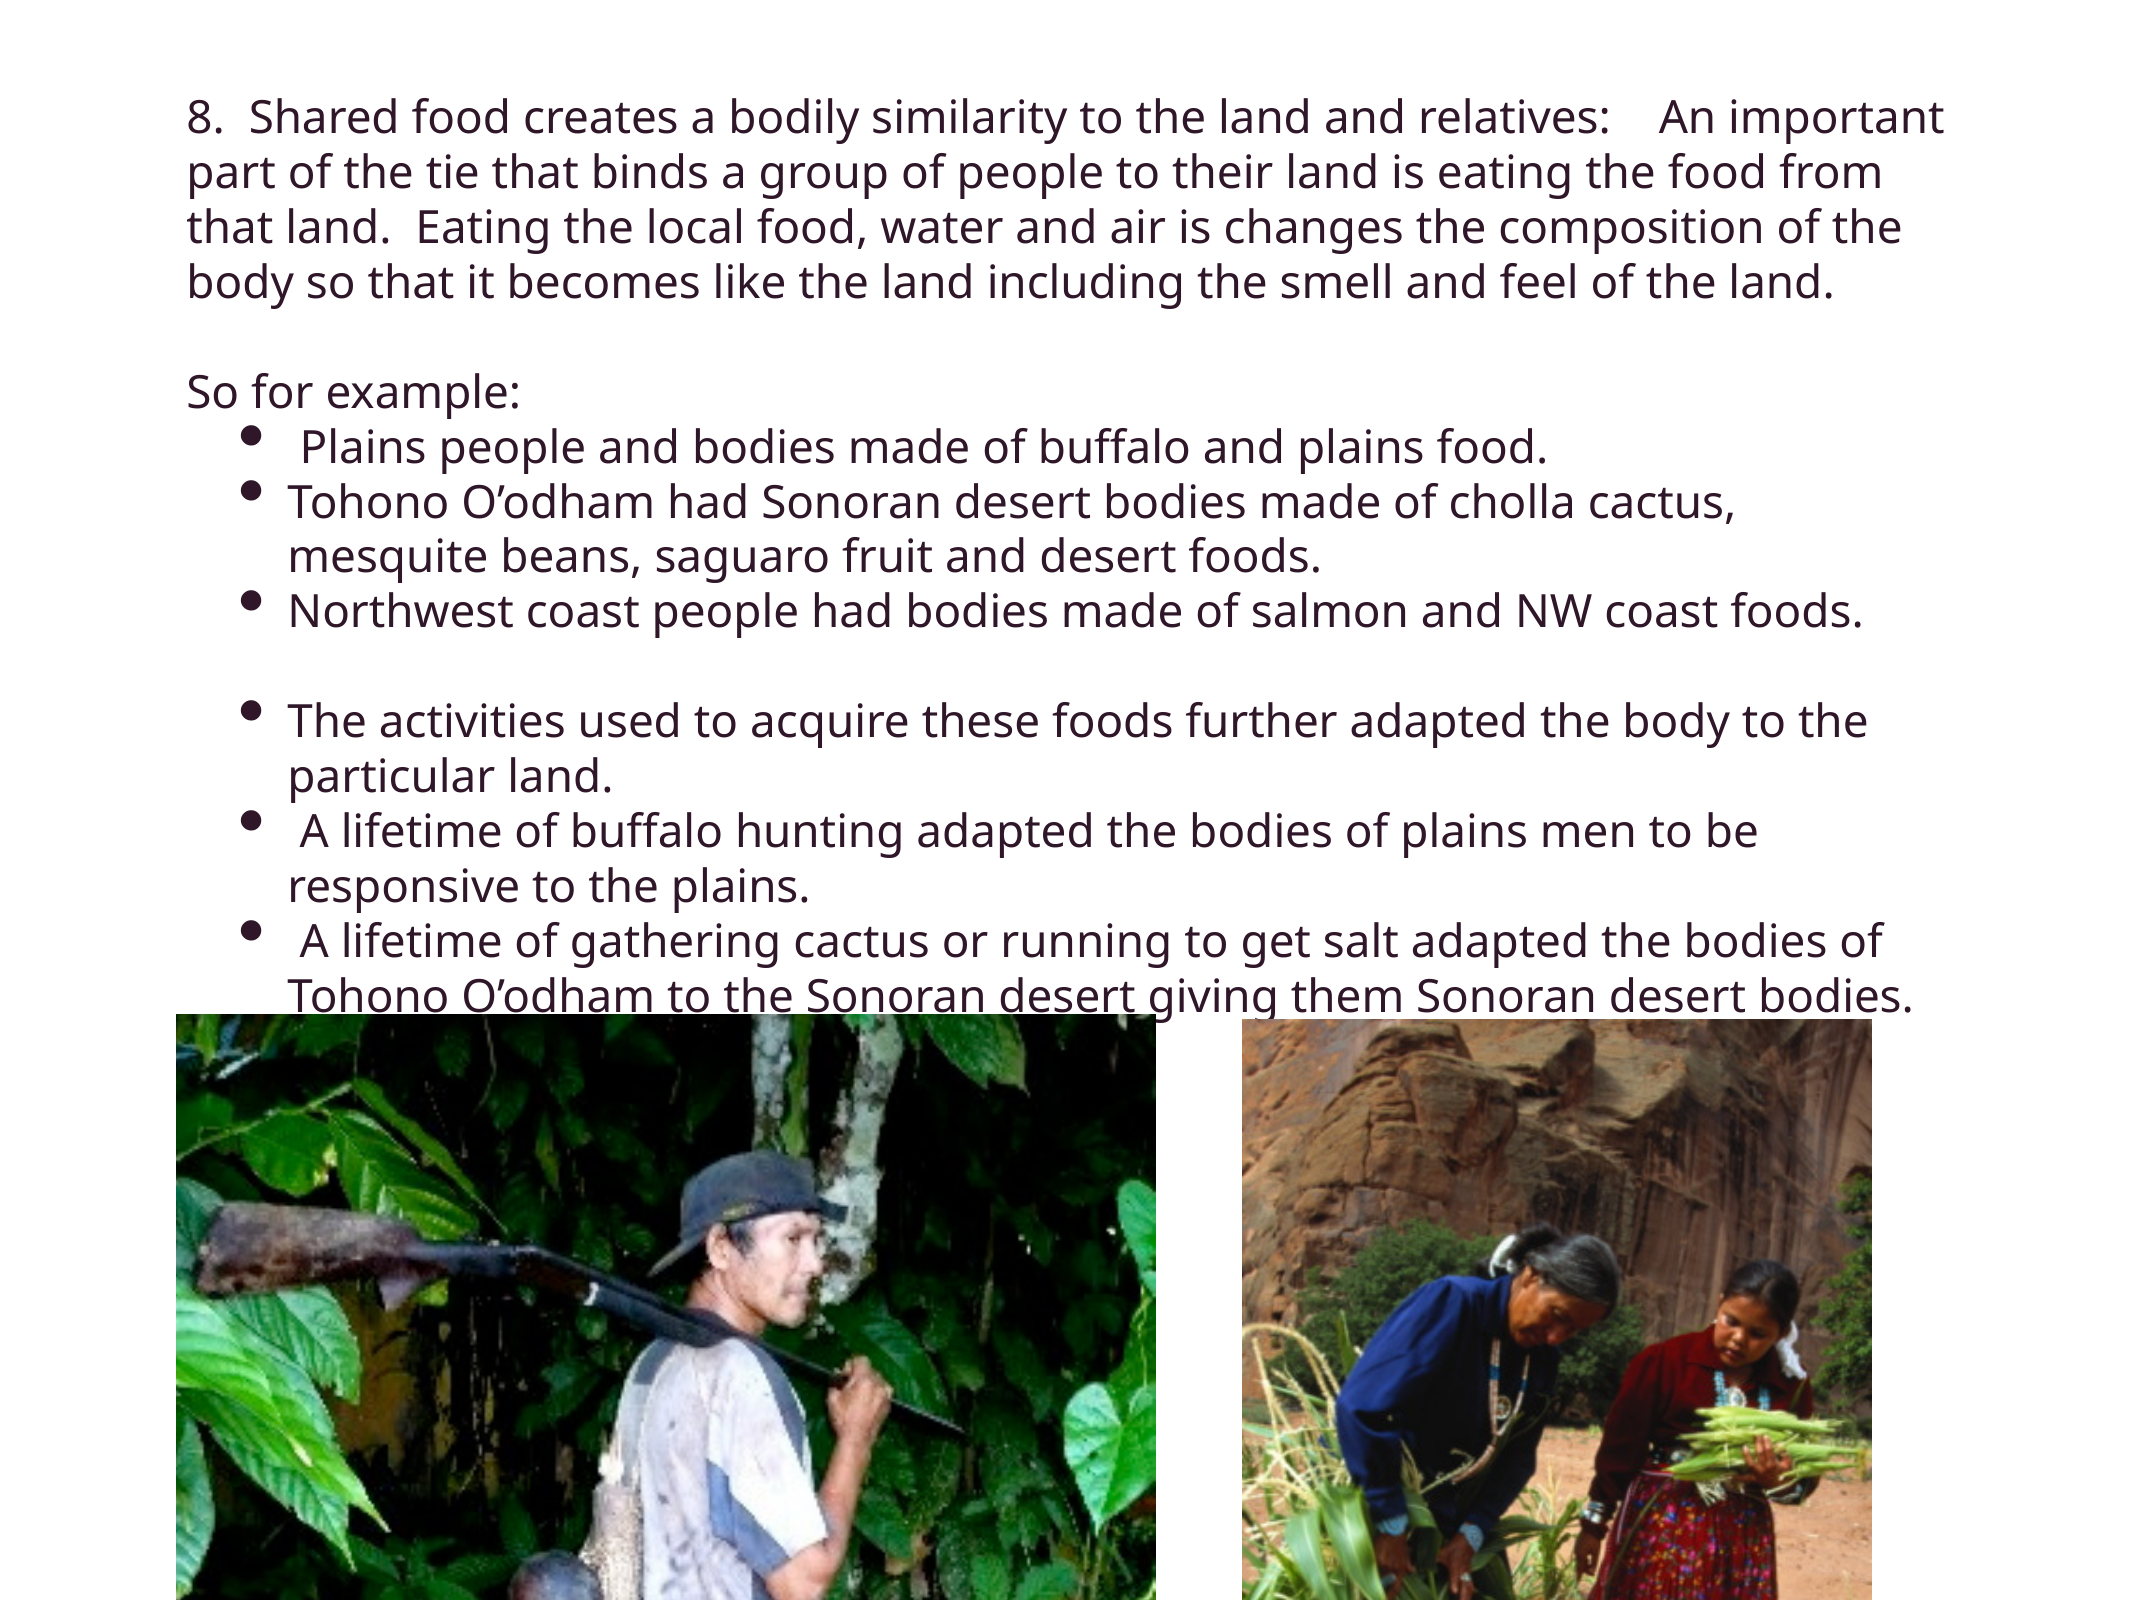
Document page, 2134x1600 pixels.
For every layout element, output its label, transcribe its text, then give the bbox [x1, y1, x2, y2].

picture [1242, 1019, 1872, 1600]
picture [176, 1014, 1156, 1600]
text_box 8. Shared food creates a bodily similarity to the land and relatives: An important part of the tie that binds a group of people to their land is eating the food from that land. Eating the local food, water and air is changes the composition of the body so that it becomes like the land including the smell and feel of the land. So for example: Plains people and bodies made of buffalo and plains food. Tohono O’odham had Sonoran desert bodies made of cholla cactus, mesquite beans, saguaro fruit and desert foods. Northwest coast people had bodies made of salmon and NW coast foods. The activities used to acquire these foods further adapted the body to the particular land. A lifetime of buffalo hunting adapted the bodies of plains men to be responsive to the plains. A lifetime of gathering cactus or running to get salt adapted the bodies of Tohono O’odham to the Sonoran desert giving them Sonoran desert bodies. [178, 79, 1956, 1086]
